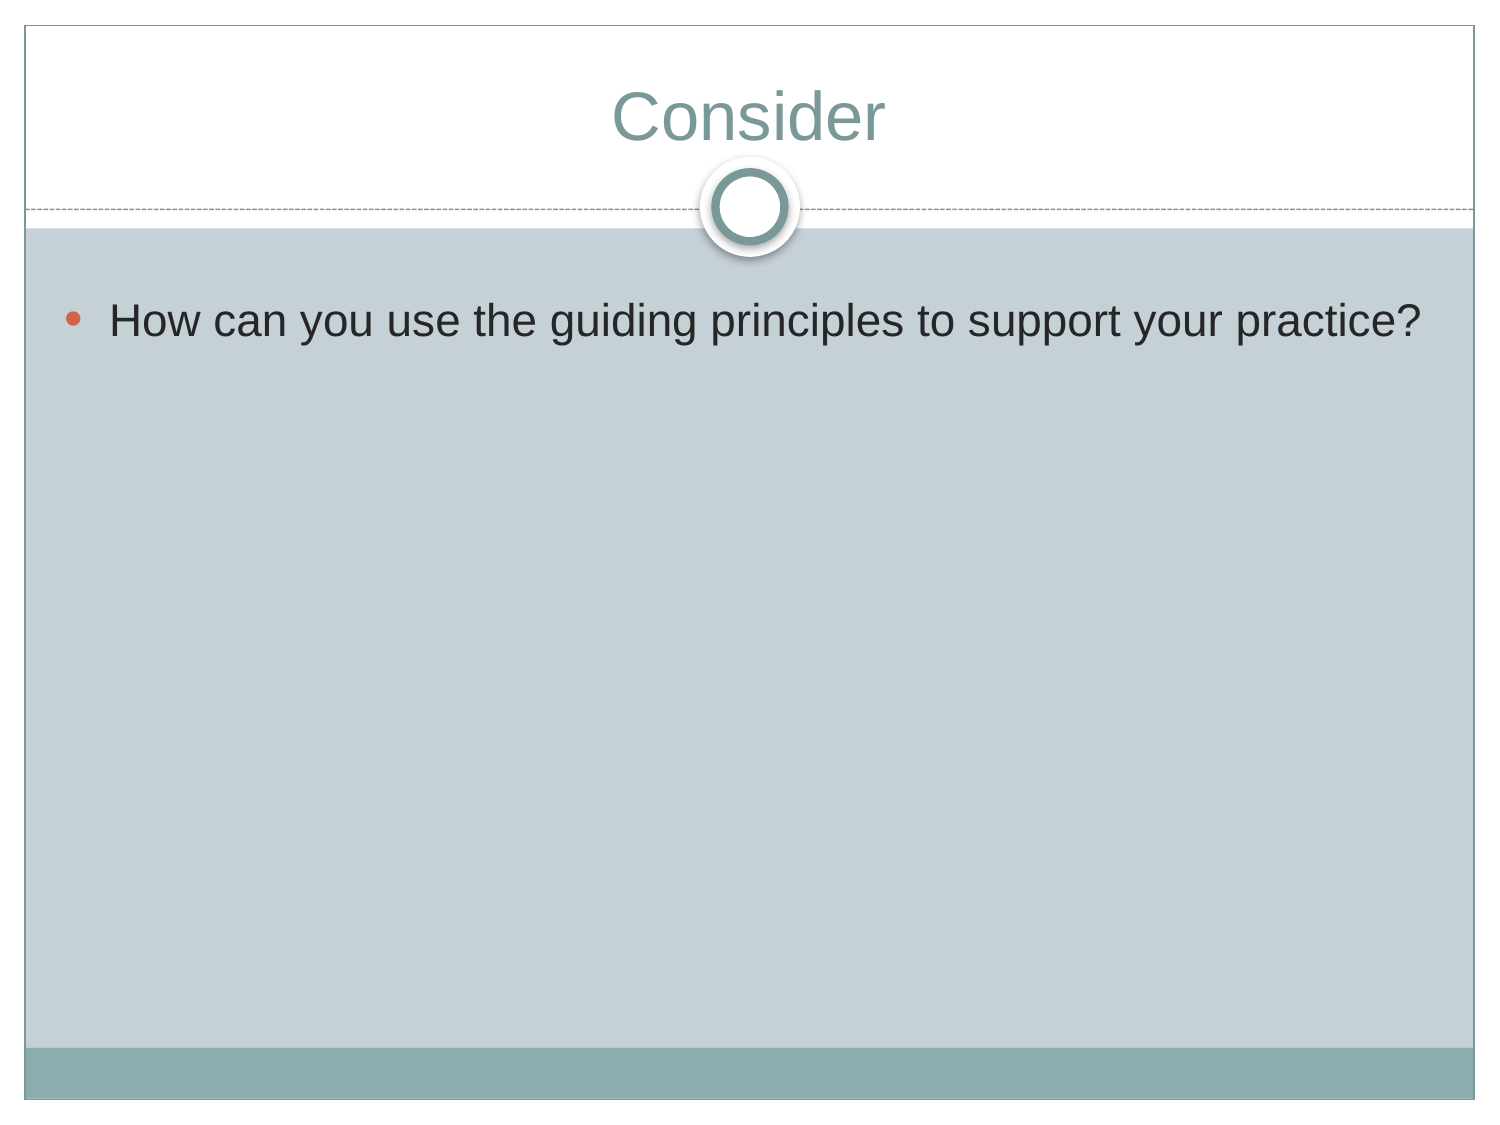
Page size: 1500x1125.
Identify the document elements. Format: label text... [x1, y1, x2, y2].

title Consider [49, 37, 1450, 162]
footer [50, 1051, 638, 1112]
list How can you use the guiding principles to support your practice? [49, 283, 1445, 1034]
